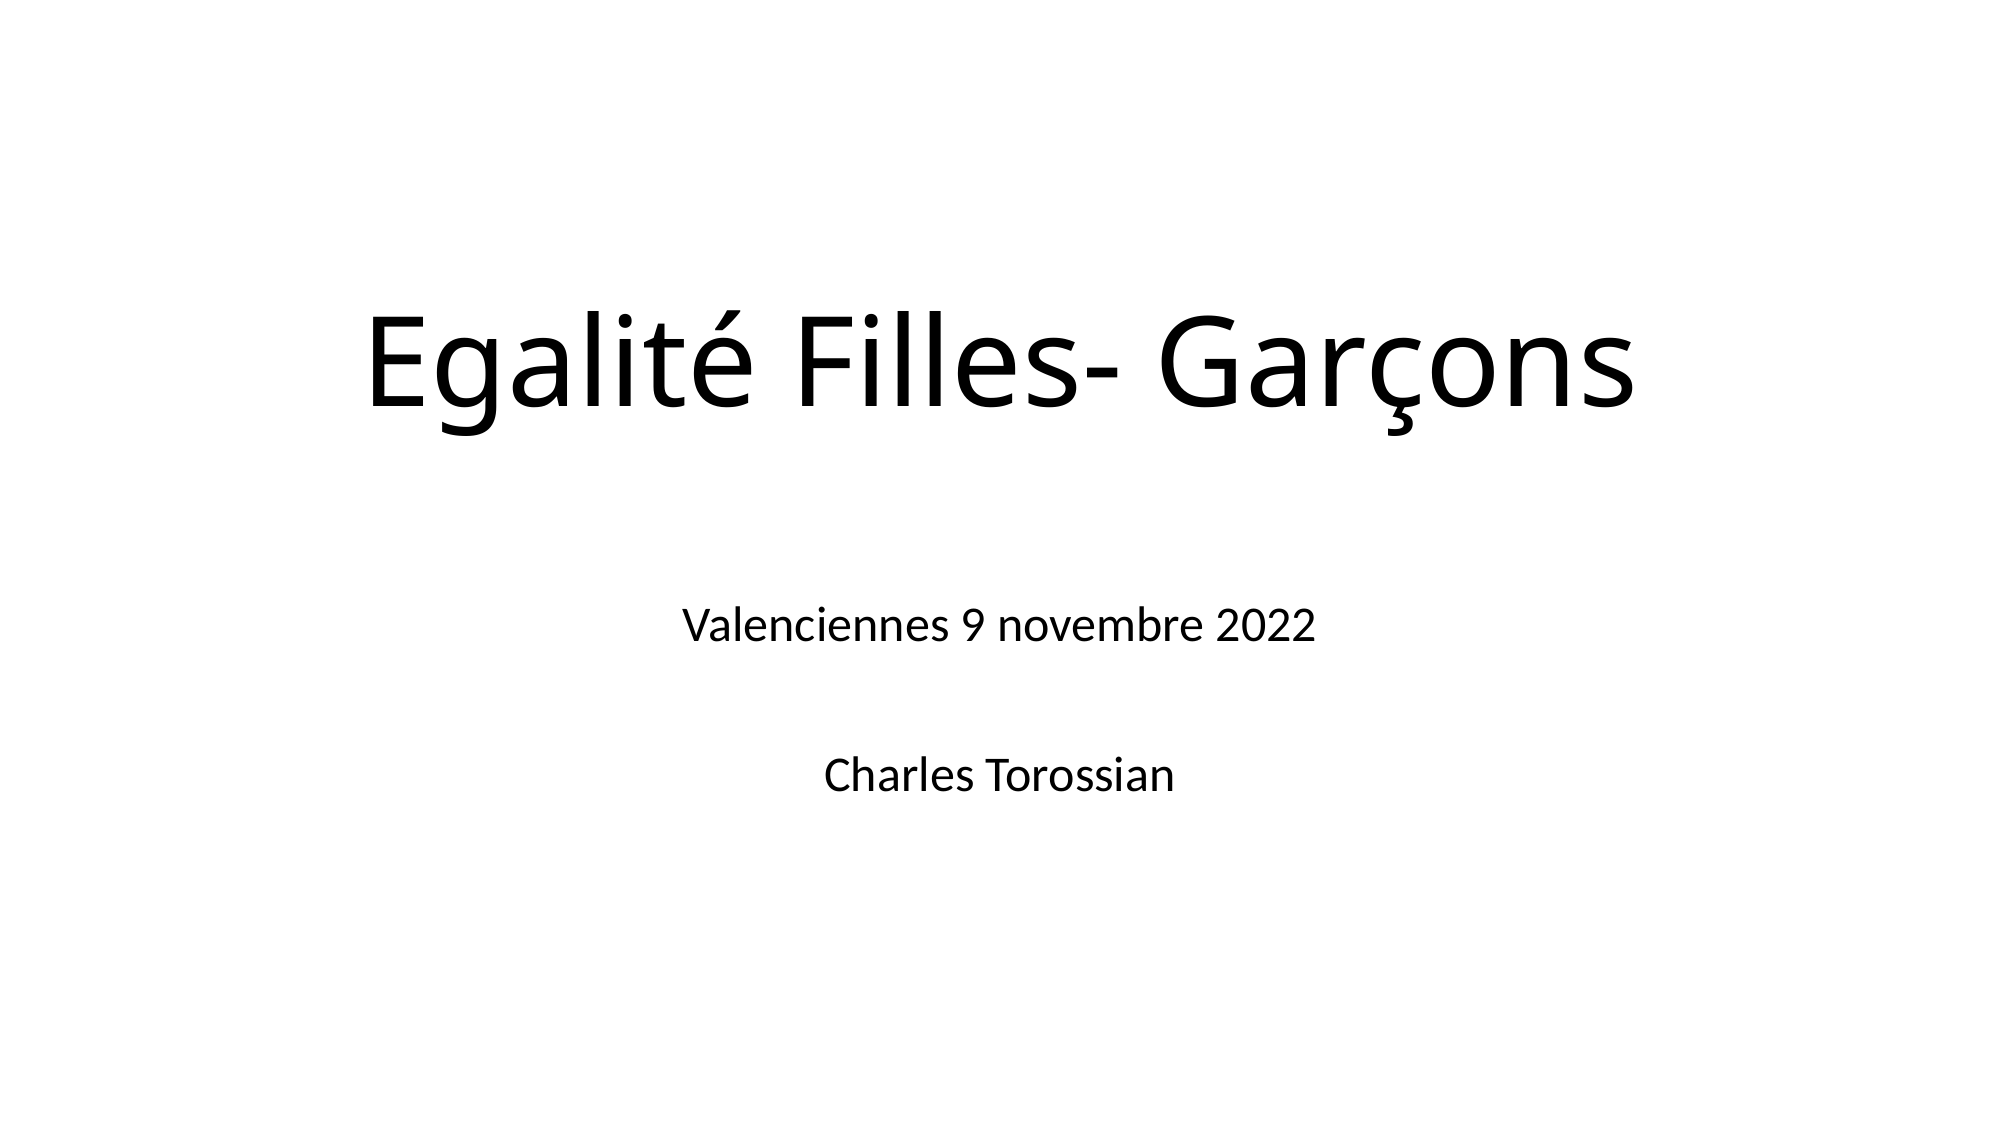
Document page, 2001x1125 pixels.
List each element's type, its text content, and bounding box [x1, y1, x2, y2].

subtitle Valenciennes 9 novembre 2022 Charles Torossian [249, 590, 1750, 863]
title Egalité Filles- Garçons [249, 184, 1750, 576]
